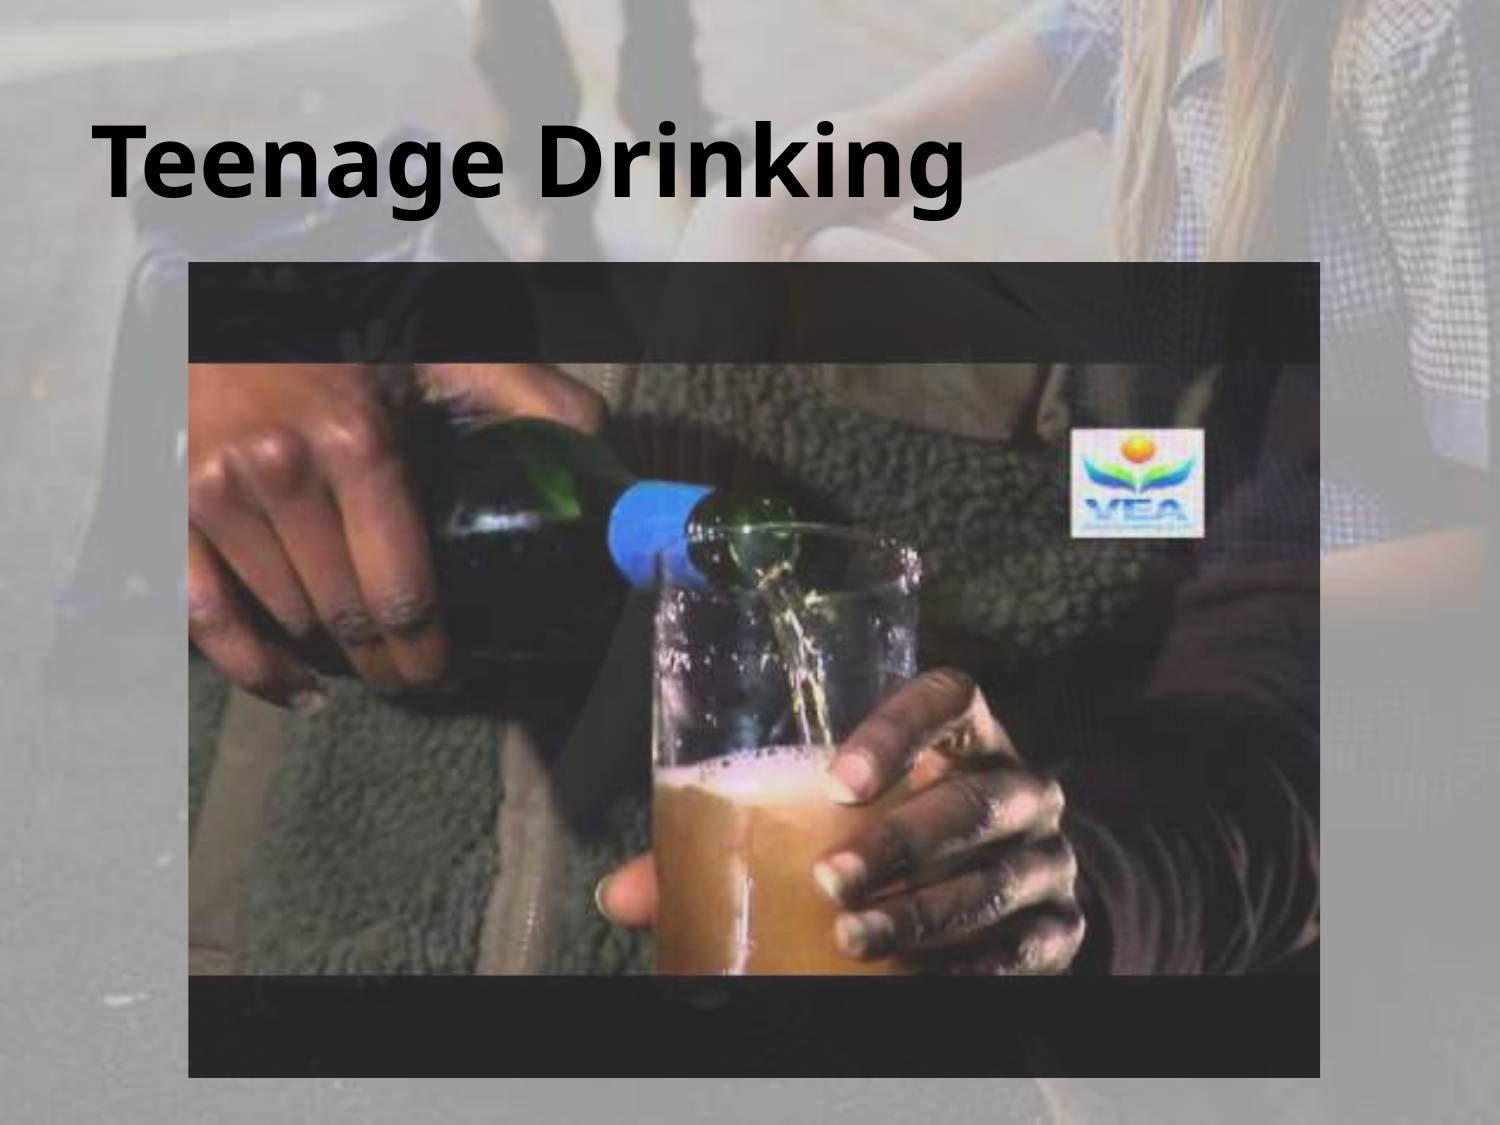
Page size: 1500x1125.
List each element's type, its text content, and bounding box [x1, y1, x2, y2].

text_box [188, 262, 1321, 1078]
picture [0, 0, 1500, 1125]
title Teenage Drinking [75, 45, 1425, 233]
